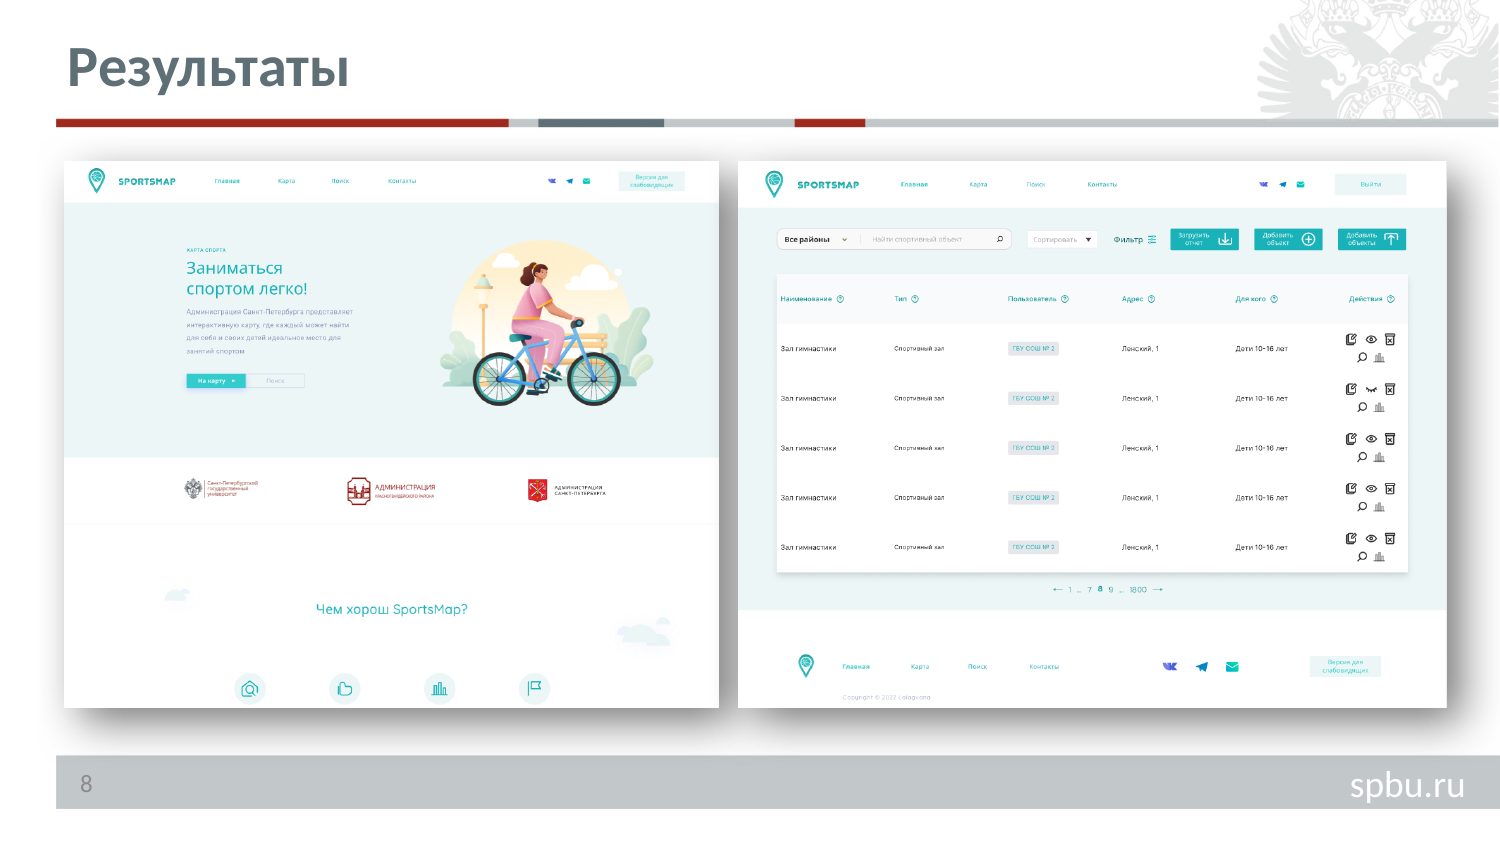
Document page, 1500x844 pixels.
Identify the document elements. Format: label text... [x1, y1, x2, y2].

list Результаты [52, 20, 1481, 117]
picture [0, 0, 1500, 844]
slide_number 8 [64, 764, 313, 800]
